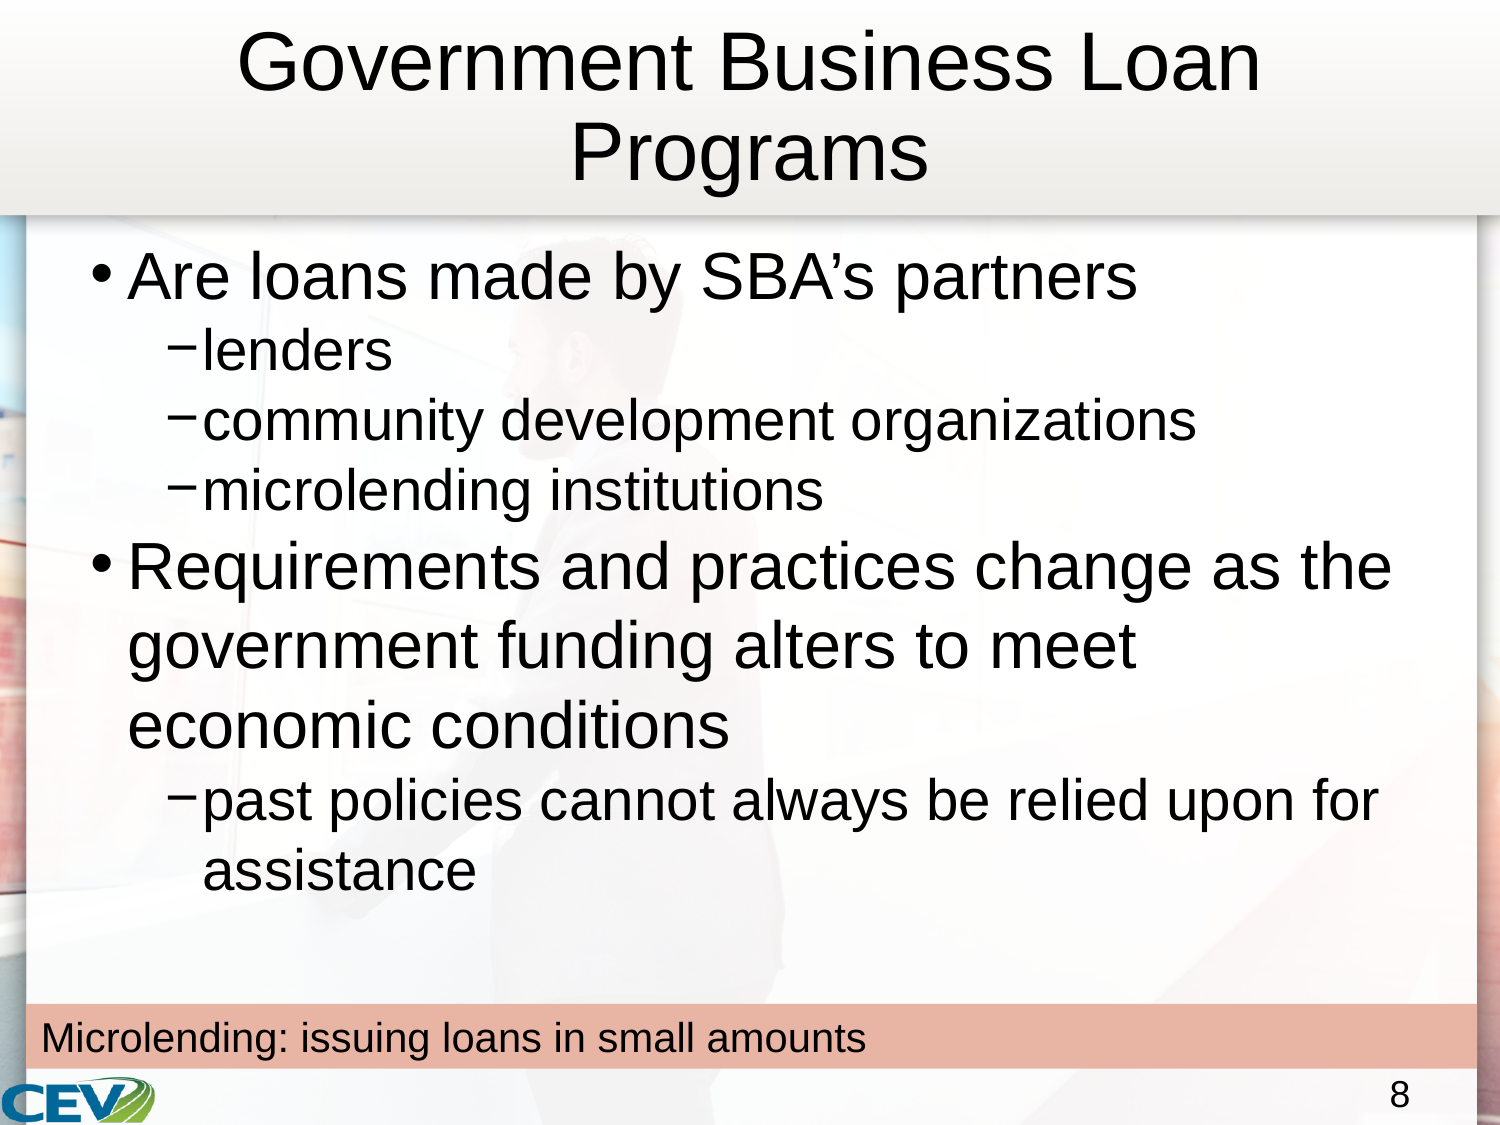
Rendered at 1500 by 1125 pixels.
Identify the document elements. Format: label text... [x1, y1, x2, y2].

title Government Business Loan Programs [75, 0, 1425, 218]
list Are loans made by SBA’s partners lenders community development organizations microlending institutions Requirements and practices change as the government funding alters to meet economic conditions past policies cannot always be relied upon for assistance [75, 224, 1425, 1003]
text_box Microlending: issuing loans in small amounts [25, 1003, 1478, 1070]
picture [0, 0, 1500, 1125]
